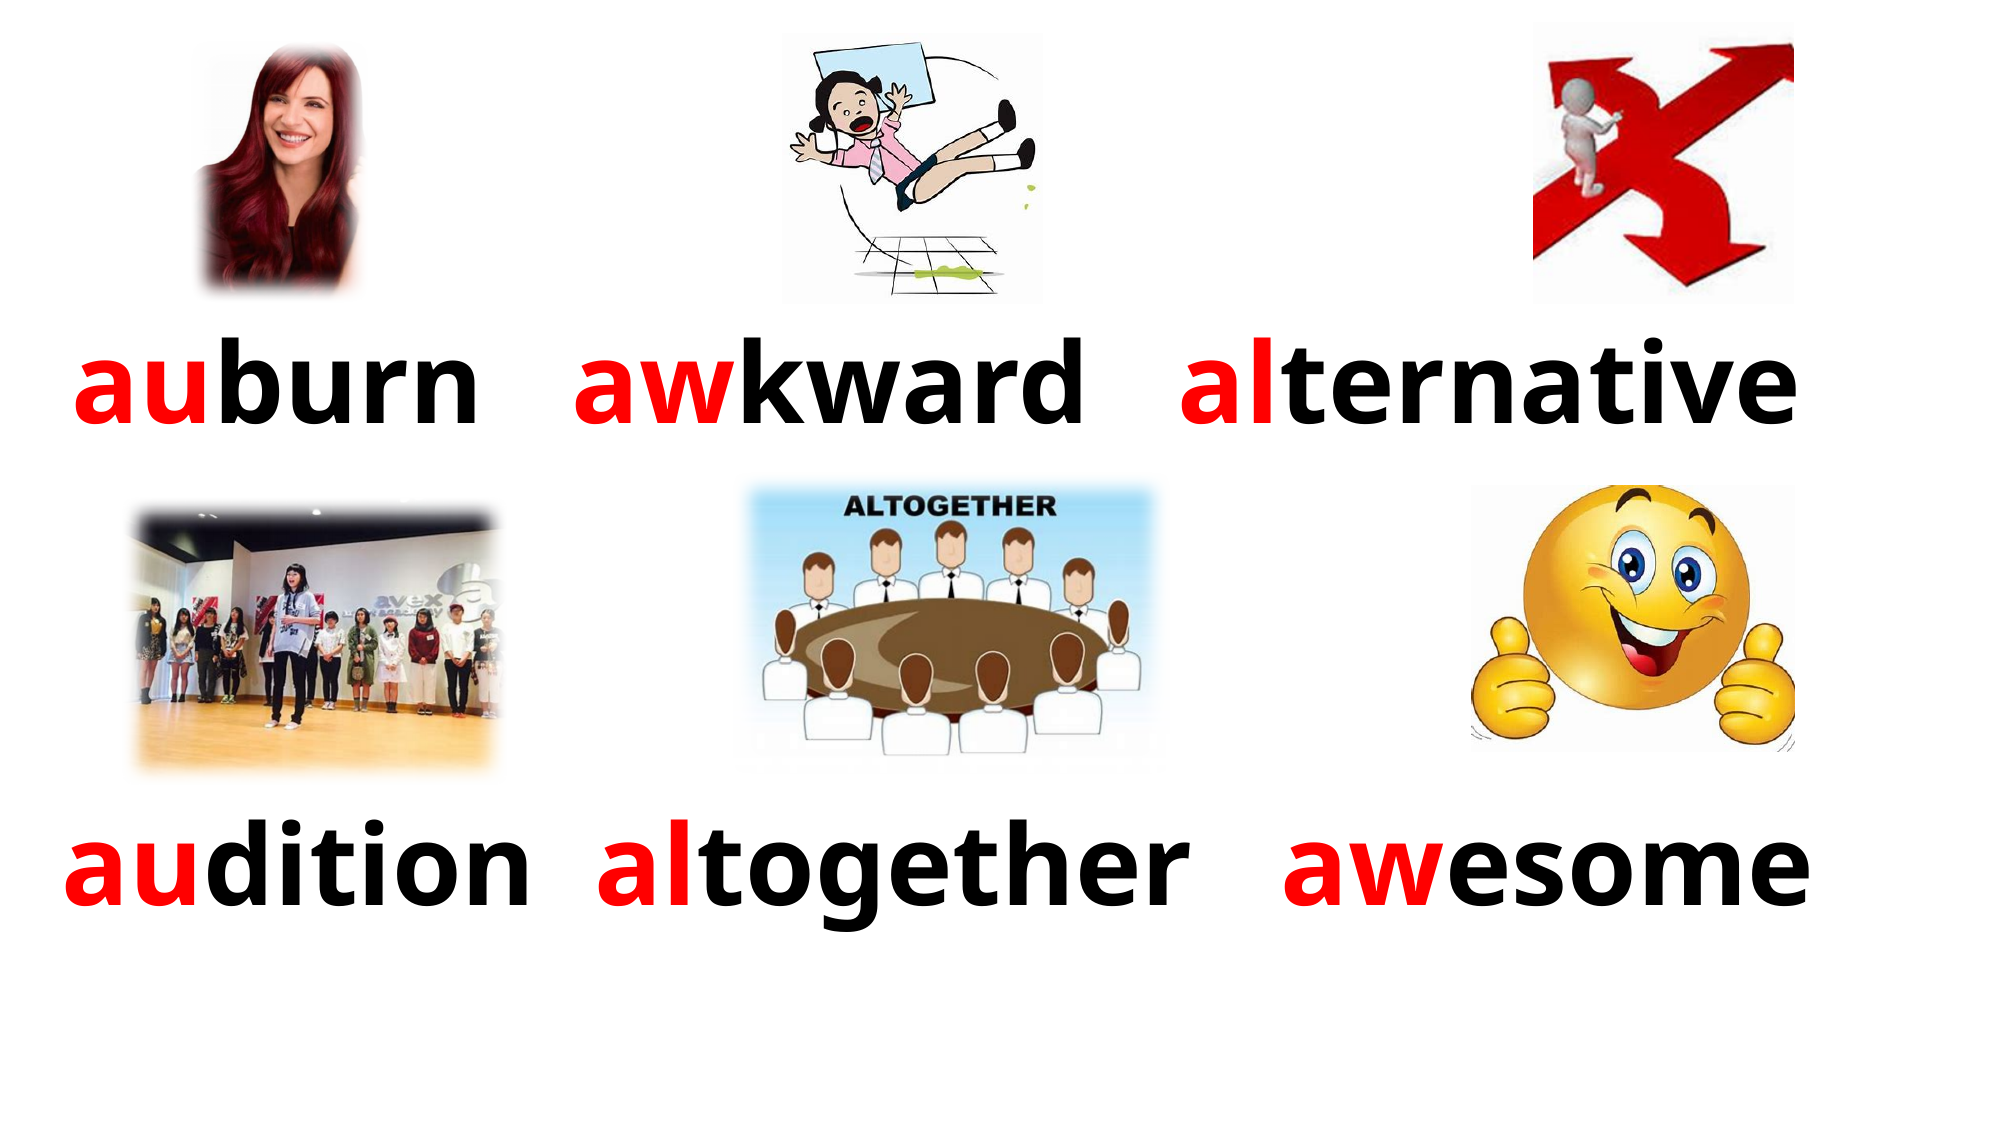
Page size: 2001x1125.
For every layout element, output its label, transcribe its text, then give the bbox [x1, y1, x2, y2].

text_box auburn awkward alternative [27, 303, 2000, 454]
picture [189, 39, 370, 304]
picture [1471, 485, 1795, 752]
picture [1533, 22, 1794, 304]
picture [121, 496, 508, 786]
picture [732, 471, 1171, 775]
picture [782, 33, 1043, 304]
text_box audition altogether awesome [20, 785, 2000, 936]
